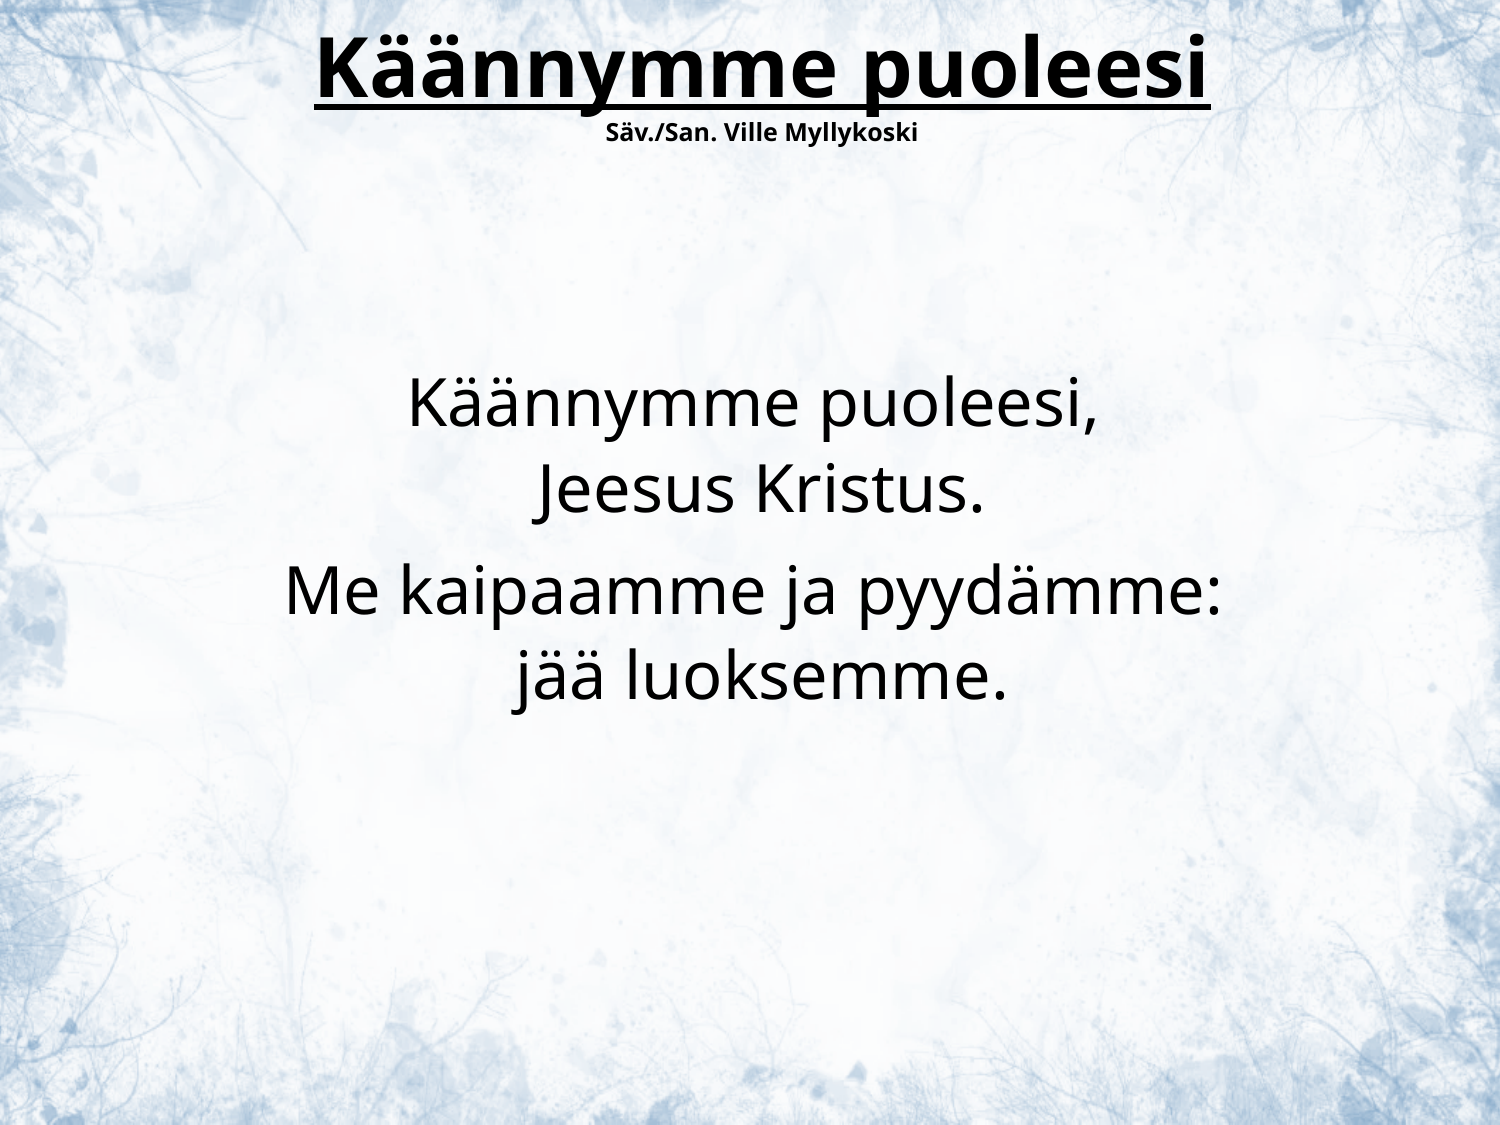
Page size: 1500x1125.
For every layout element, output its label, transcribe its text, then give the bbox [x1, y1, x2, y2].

text_box Käännymme puoleesi, Jeesus Kristus. Me kaipaamme ja pyydämme: jää luoksemme. [0, 347, 1500, 721]
text_box Käännymme puoleesi Säv./San. Ville Myllykoski [292, 0, 1233, 154]
